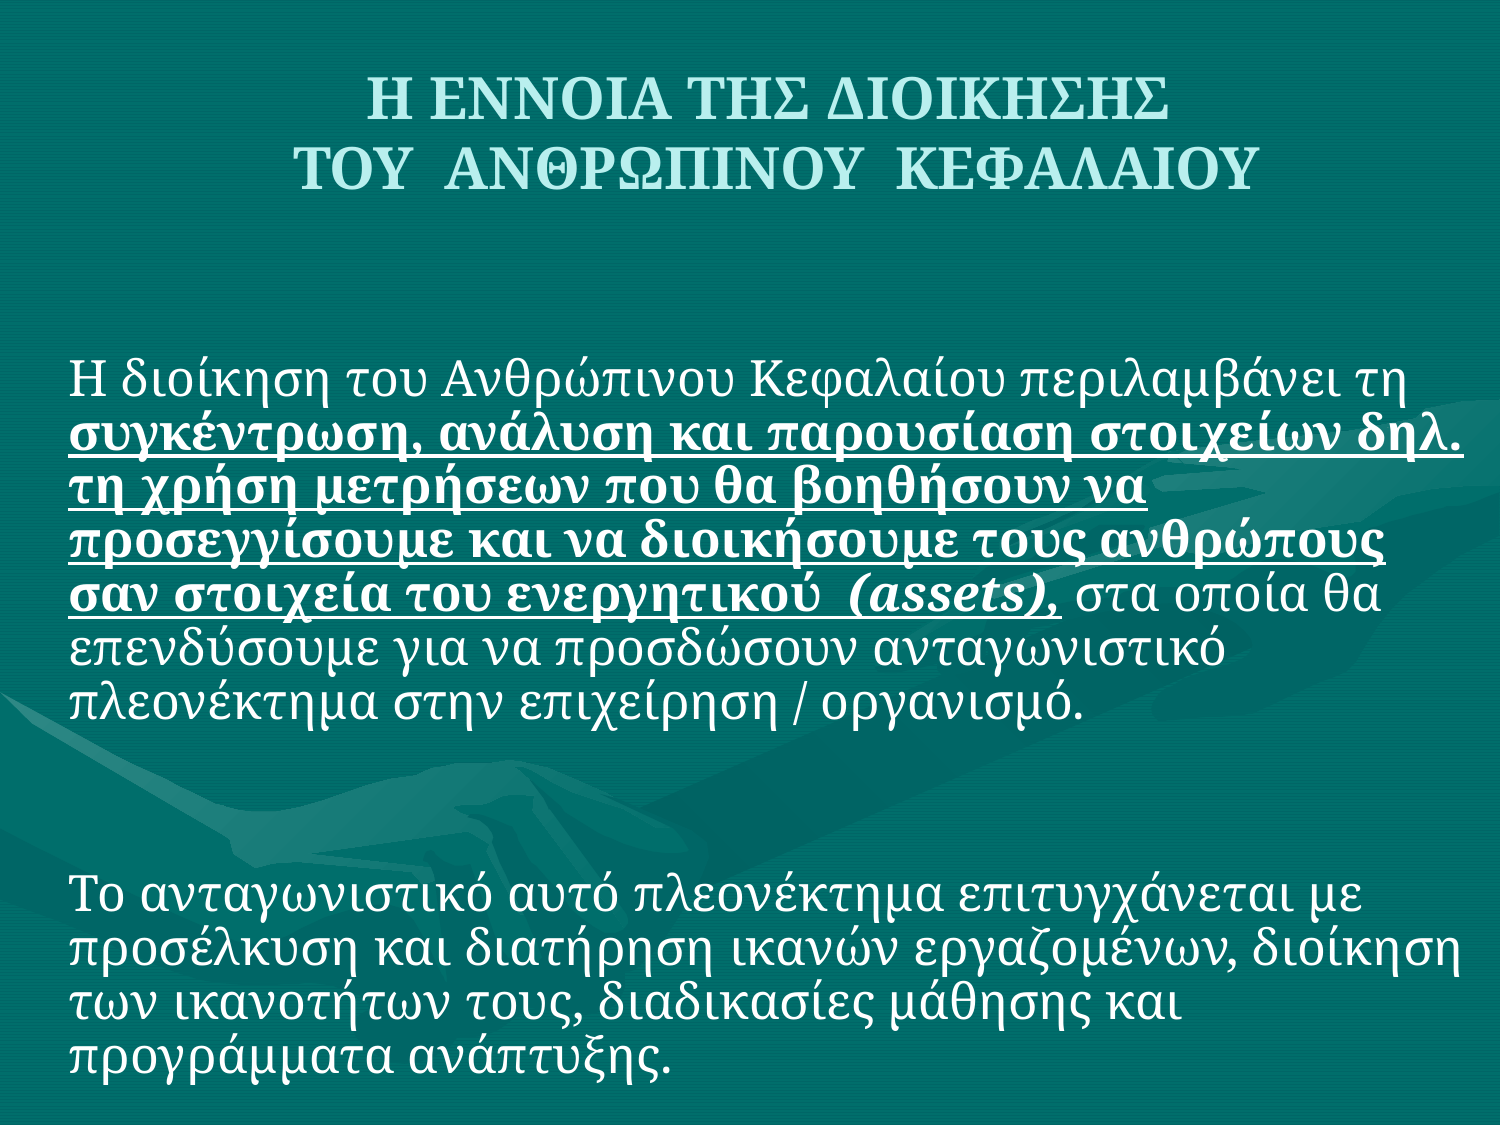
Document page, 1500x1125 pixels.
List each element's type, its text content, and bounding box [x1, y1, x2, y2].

title Η ΕΝΝΟΙΑ ΤΗΣ ΔΙΟΙΚΗΣΗΣ ΤΟΥ ΑΝΘΡΩΠΙΝΟΥ ΚΕΦΑΛΑΙΟΥ [52, 160, 1500, 280]
subtitle Η διοίκηση του Ανθρώπινου Κεφαλαίου περιλαμβάνει τη συγκέντρωση, ανάλυση και παρουσίαση στοιχείων δηλ. τη χρήση μετρήσεων που θα βοηθήσουν να προσεγγίσουμε και να διοικήσουμε τους ανθρώπους σαν στοιχεία του ενεργητικού (assets), στα οποία θα επενδύσουμε για να προσδώσουν ανταγωνιστικό πλεονέκτημα στην επιχείρηση / οργανισμό. Το ανταγωνιστικό αυτό πλεονέκτημα επιτυγχάνεται με προσέλκυση και διατήρηση ικανών εργαζομένων, διοίκηση των ικανοτήτων τους, διαδικασίες μάθησης και προγράμματα ανάπτυξης. [52, 345, 1483, 1125]
